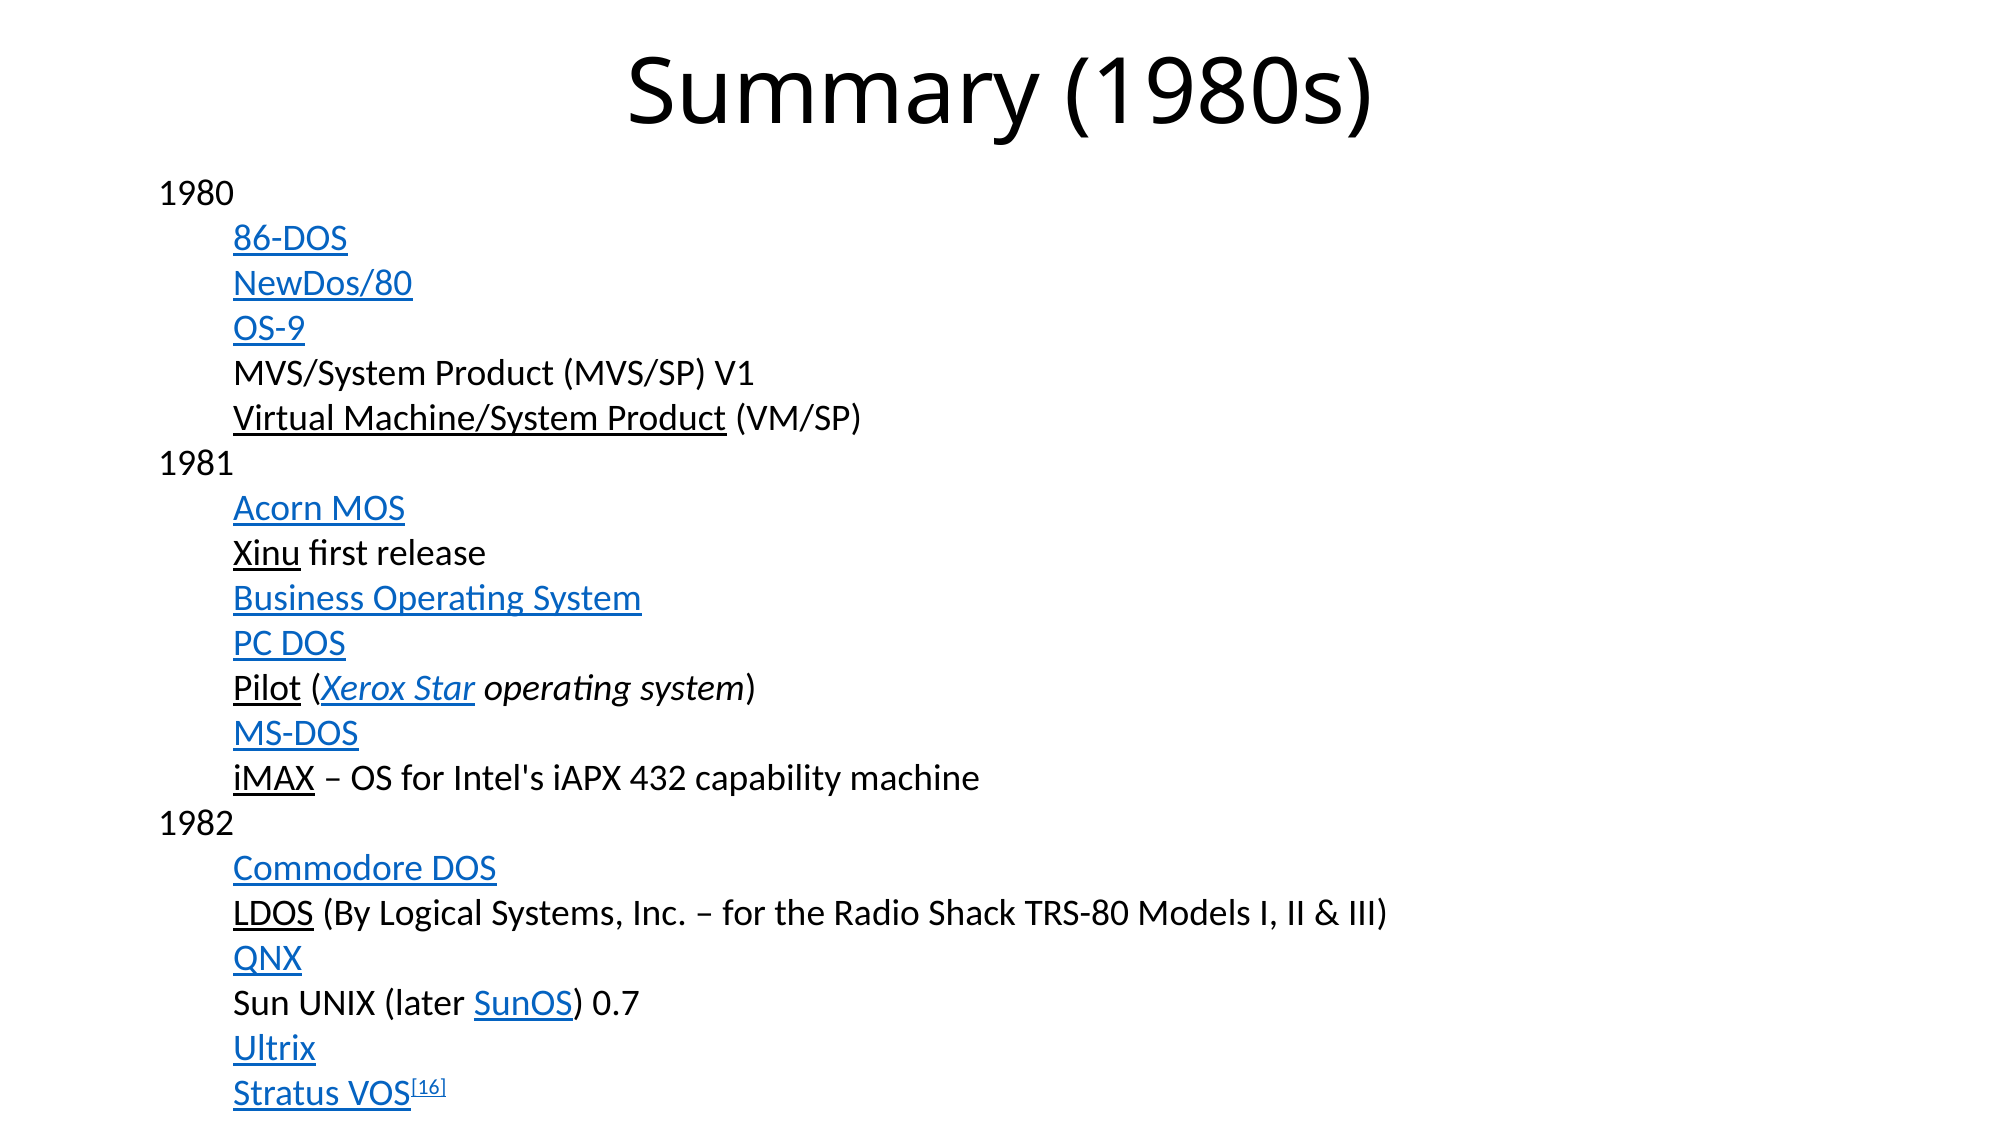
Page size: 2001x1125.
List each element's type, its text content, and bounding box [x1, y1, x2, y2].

text_box 1980 86-DOS NewDos/80 OS-9 MVS/System Product (MVS/SP) V1 Virtual Machine/System Product (VM/SP) 1981 Acorn MOS Xinu first release Business Operating System PC DOS Pilot (Xerox Star operating system) MS-DOS iMAX – OS for Intel's iAPX 432 capability machine 1982 Commodore DOS LDOS (By Logical Systems, Inc. – for the Radio Shack TRS-80 Models I, II & III) QNX Sun UNIX (later SunOS) 0.7 Ultrix Stratus VOS[16] [143, 160, 1857, 1121]
title Summary (1980s) [137, 18, 1863, 170]
